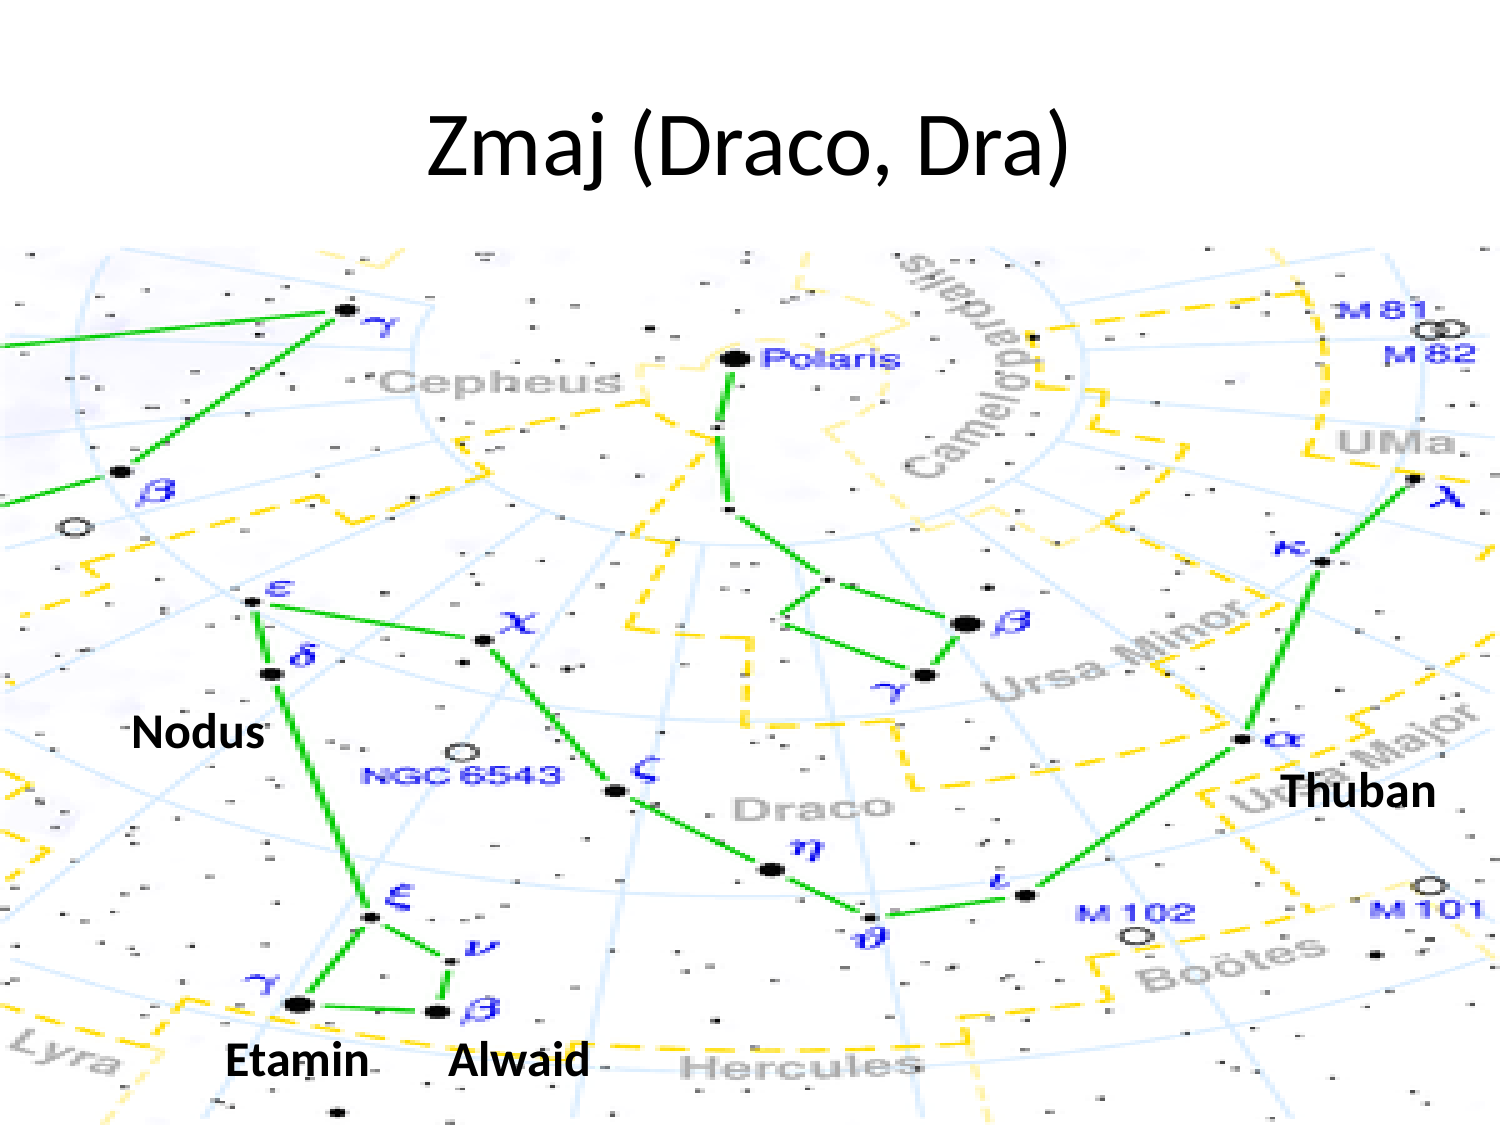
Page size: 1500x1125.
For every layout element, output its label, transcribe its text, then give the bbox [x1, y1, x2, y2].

picture [0, 245, 1500, 1125]
title Zmaj (Draco, Dra) [75, 45, 1425, 233]
